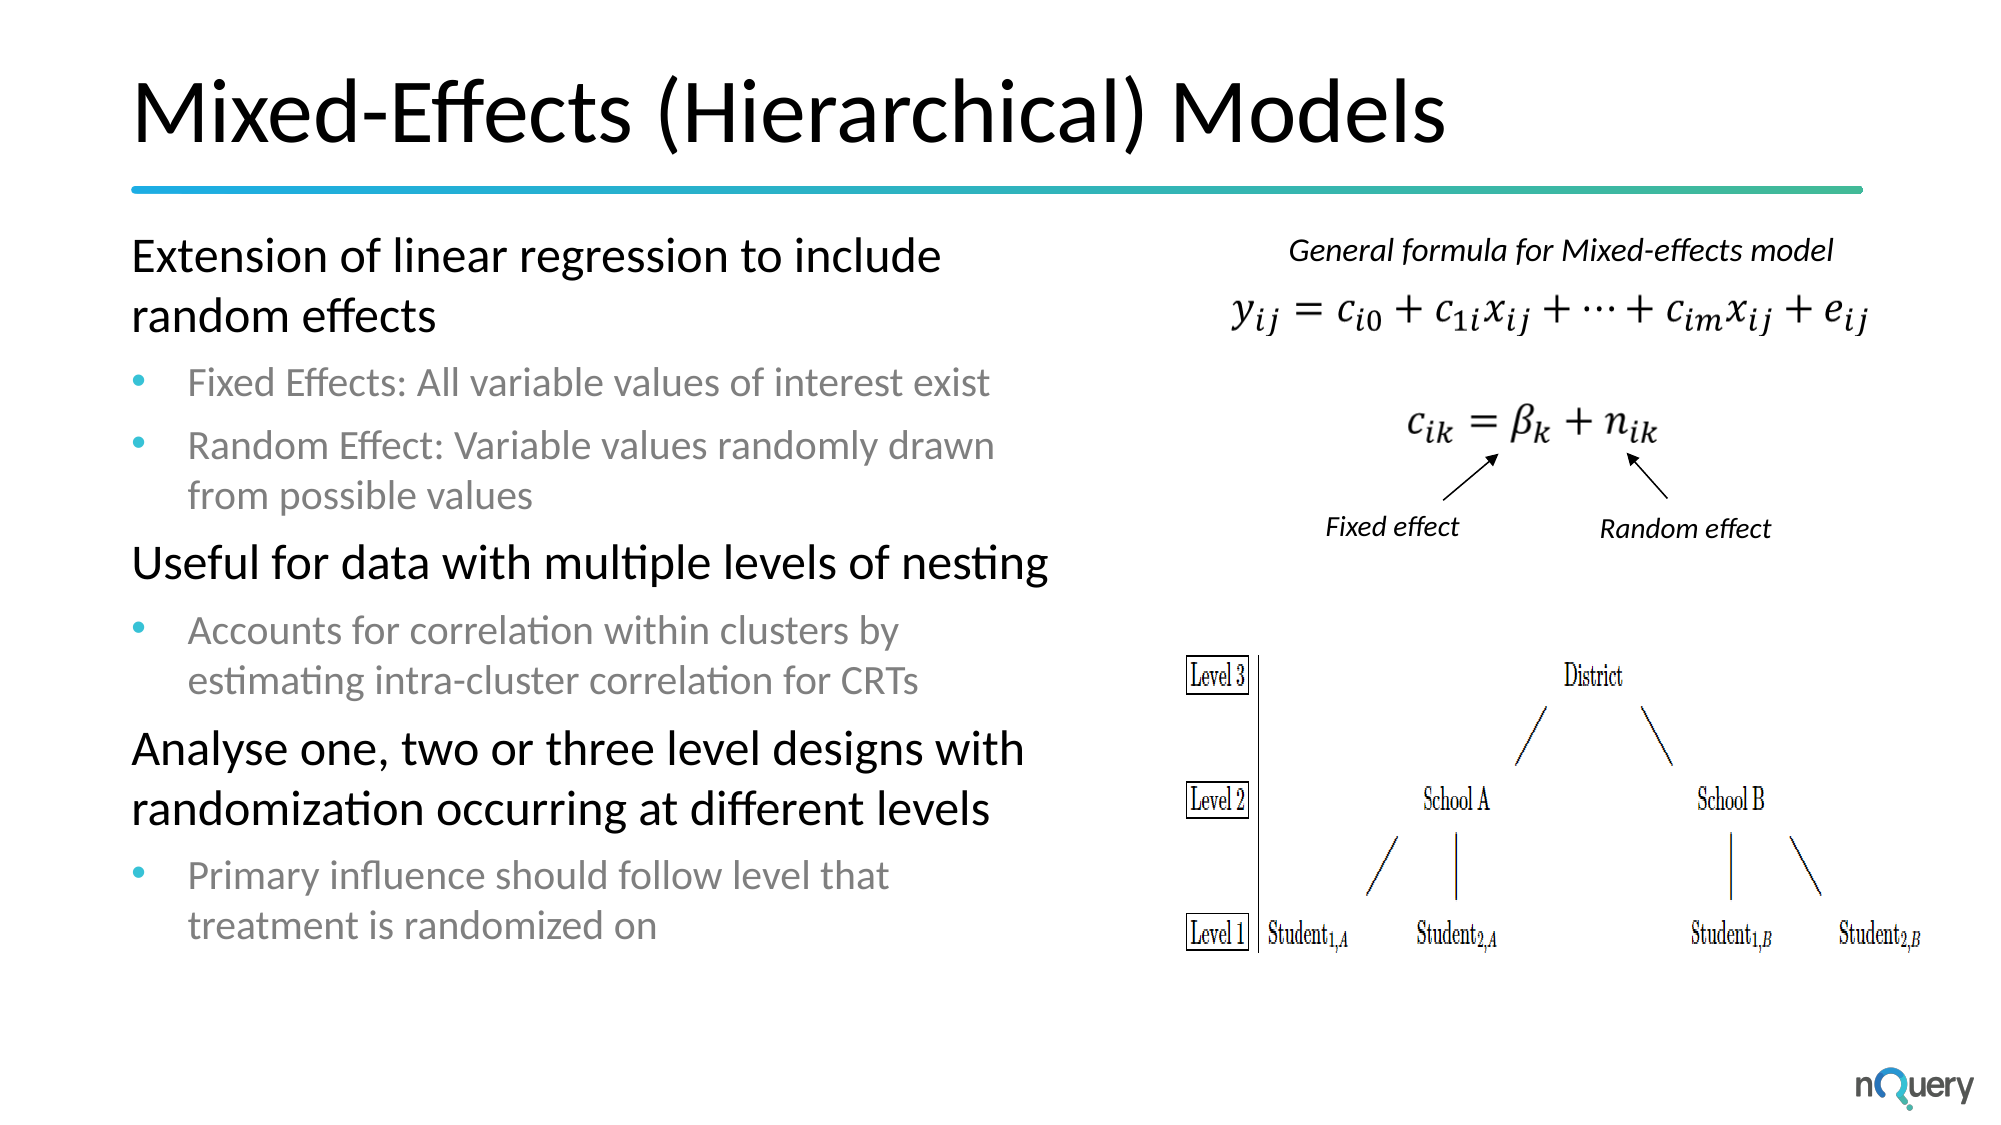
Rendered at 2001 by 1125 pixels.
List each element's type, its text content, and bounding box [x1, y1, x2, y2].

text_box General formula for Mixed-effects model [1168, 220, 1956, 276]
text_box Random effect [1584, 501, 1830, 552]
text_box [1148, 280, 1954, 336]
picture [1841, 1047, 1989, 1125]
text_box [1626, 452, 1668, 499]
text_box [1130, 392, 1937, 443]
title Mixed-Effects (Hierarchical) Models [131, 35, 1863, 163]
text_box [1442, 453, 1499, 501]
list Extension of linear regression to include random effects Fixed Effects: All variable values of interest exist Random Effect: Variable values randomly drawn from possible values Useful for data with multiple levels of nesting Accounts for correlation within clusters by estimating intra-cluster correlation for CRTs Analyse one, two or three level designs with randomization occurring at different levels Primary influence should follow level that treatment is randomized on [131, 222, 1070, 1035]
text_box Fixed effect [1310, 500, 1519, 551]
picture [1167, 615, 1956, 1000]
